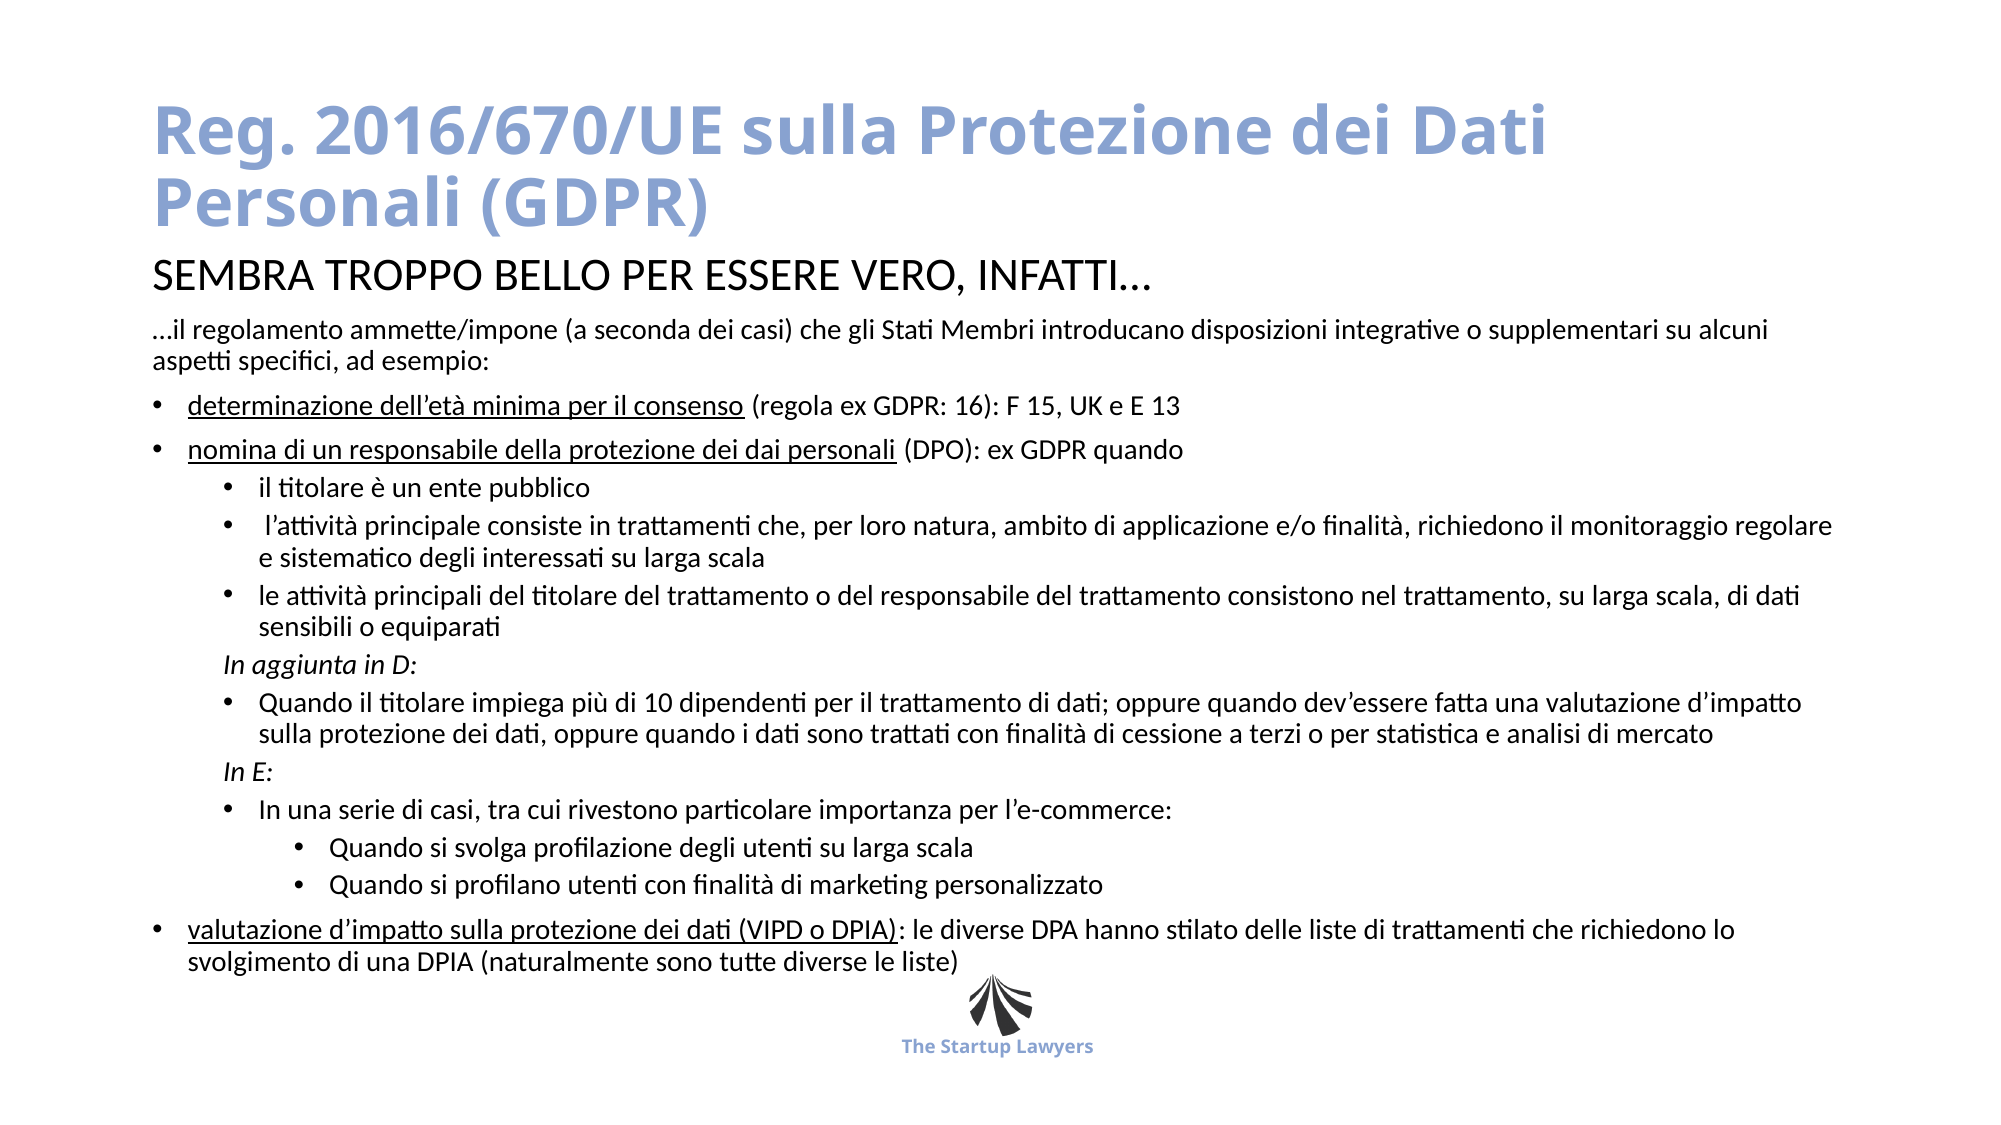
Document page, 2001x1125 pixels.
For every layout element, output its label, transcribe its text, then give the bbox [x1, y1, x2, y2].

title Reg. 2016/670/UE sulla Protezione dei Dati Personali (GDPR) [137, 59, 1863, 278]
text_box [791, 974, 1209, 1066]
list SEMBRA TROPPO BELLO PER ESSERE VERO, INFATTI… …il regolamento ammette/impone (a seconda dei casi) che gli Stati Membri introducano disposizioni integrative o supplementari su alcuni aspetti specifici, ad esempio: determinazione dell’età minima per il consenso (regola ex GDPR: 16): F 15, UK e E 13 nomina di un responsabile della protezione dei dai personali (DPO): ex GDPR quando il titolare è un ente pubblico l’attività principale consiste in trattamenti che, per loro natura, ambito di applicazione e/o finalità, richiedono il monitoraggio regolare e sistematico degli interessati su larga scala le attività principali del titolare del trattamento o del responsabile del trattamento consistono nel trattamento, su larga scala, di dati sensibili o equiparati In aggiunta in D: Quando il titolare impiega più di 10 dipendenti per il trattamento di dati; oppure quando dev’essere fatta una valutazione d’impatto sulla protezione dei dati, oppure quando i dati sono trattati con finalità di cessione a terzi o per statistica e analisi di mercato In E: In una serie di casi, tra cui rivestono particolare importanza per l’e-commerce: Quando si svolga profilazione degli utenti su larga scala Quando si profilano utenti con finalità di marketing personalizzato valutazione d’impatto sulla protezione dei dati (VIPD o DPIA): le diverse DPA hanno stilato delle liste di trattamenti che richiedono lo svolgimento di una DPIA (naturalmente sono tutte diverse le liste) [137, 278, 1863, 988]
